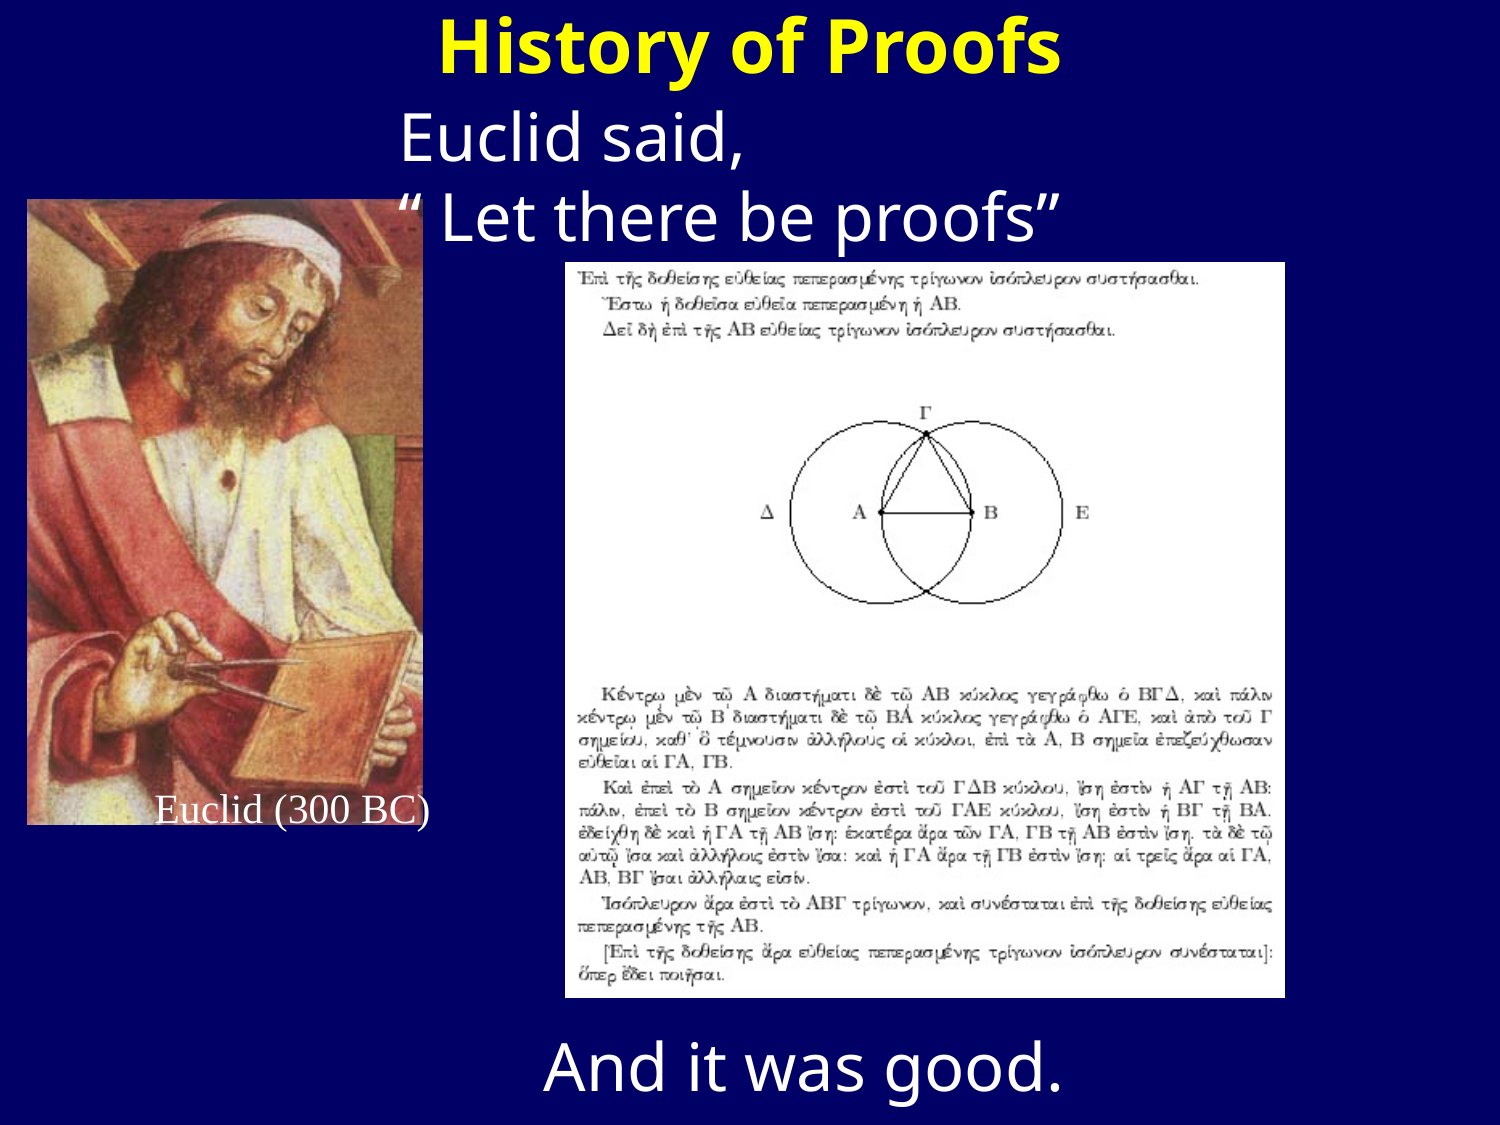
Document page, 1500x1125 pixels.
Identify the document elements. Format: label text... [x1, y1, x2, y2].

text_box And it was good. [498, 1017, 1110, 1113]
text_box History of Proofs [112, 0, 1388, 138]
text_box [26, 87, 1026, 841]
picture [565, 262, 1285, 998]
